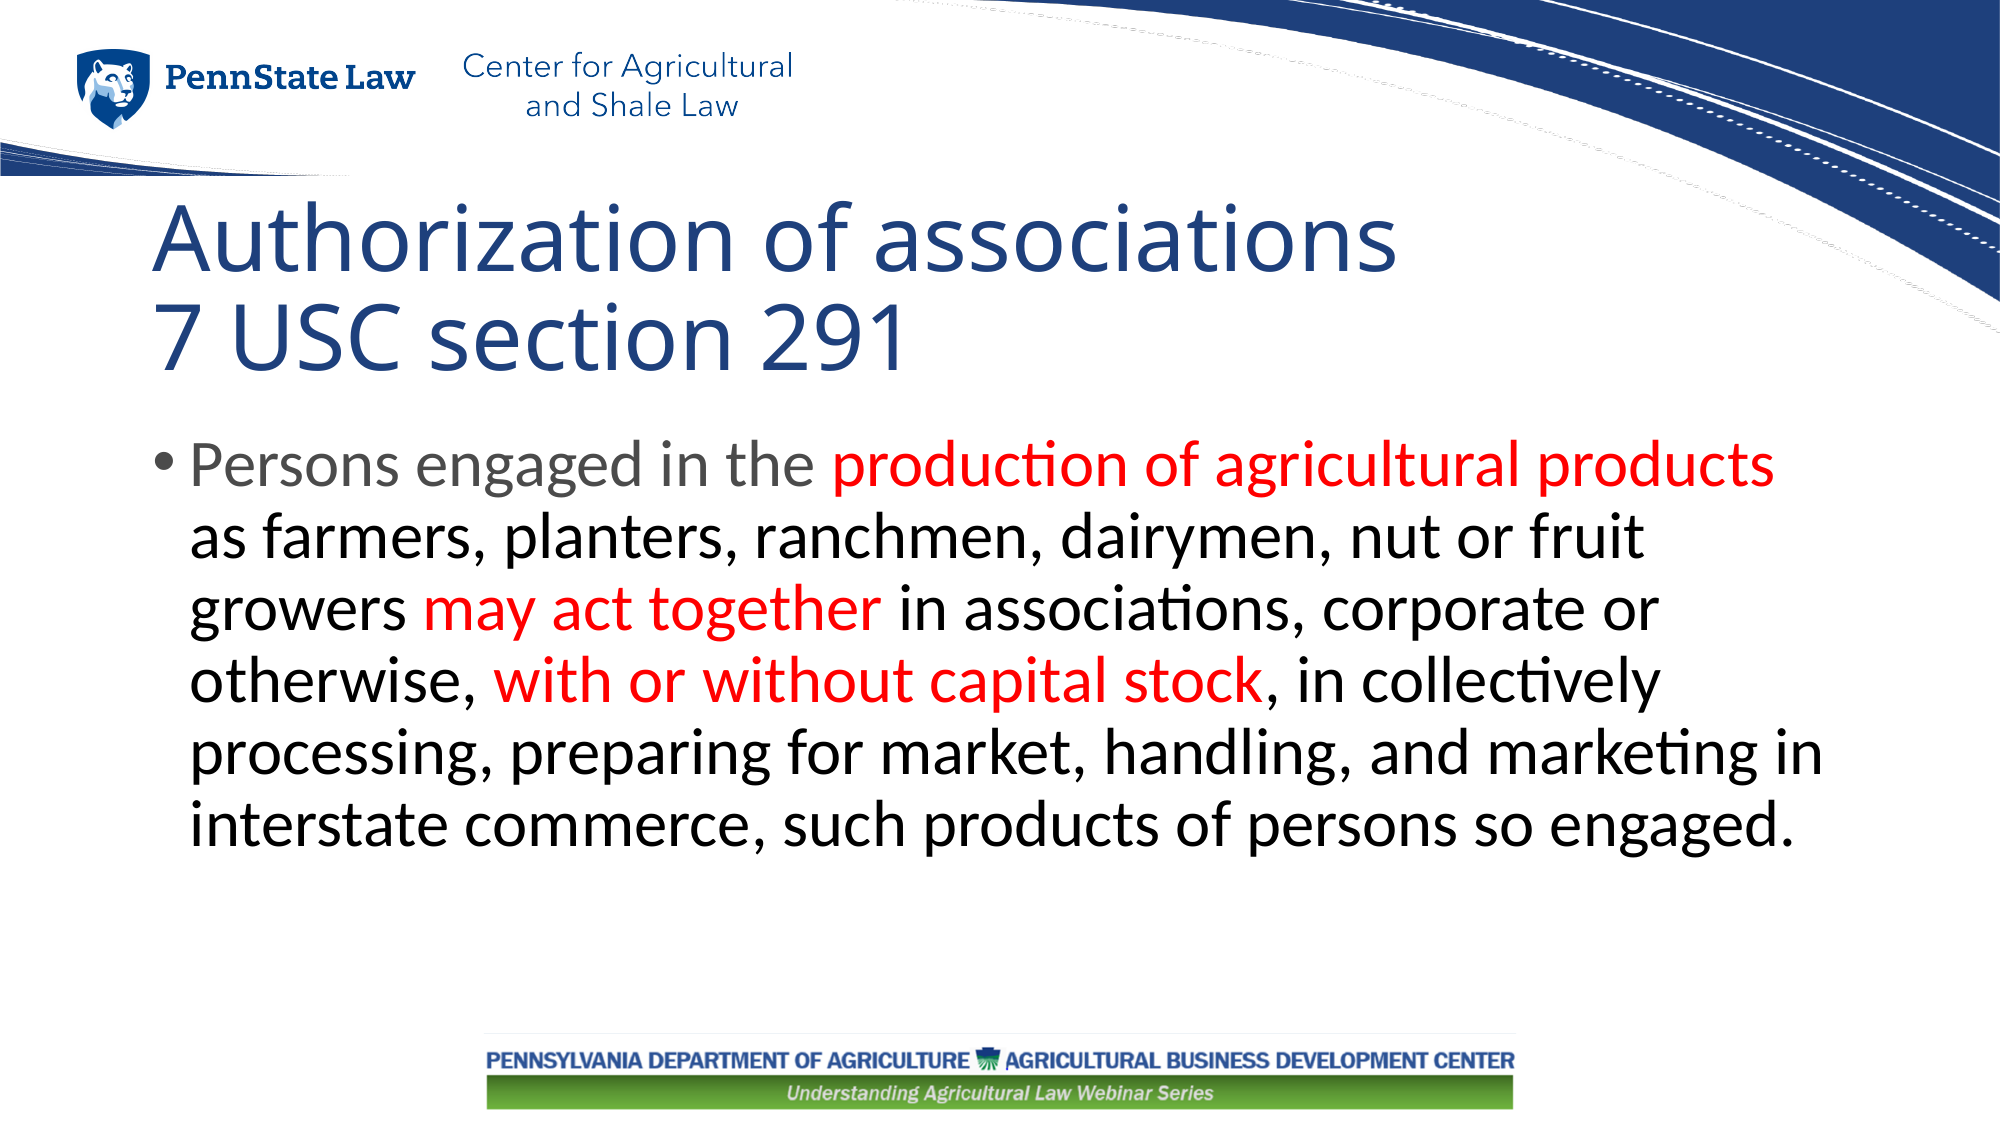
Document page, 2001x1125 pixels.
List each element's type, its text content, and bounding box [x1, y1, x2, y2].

picture [897, 0, 1999, 336]
title Authorization of associations 7 USC section 291 [137, 182, 1863, 401]
list Persons engaged in the production of agricultural products as farmers, planters, ranchmen, dairymen, nut or fruit growers may act together in associations, corporate or otherwise, with or without capital stock, in collectively processing, preparing for market, handling, and marketing in interstate commerce, such products of persons so engaged. [137, 420, 1863, 1014]
picture [74, 46, 802, 133]
picture [1, 139, 351, 176]
picture [483, 1033, 1517, 1111]
